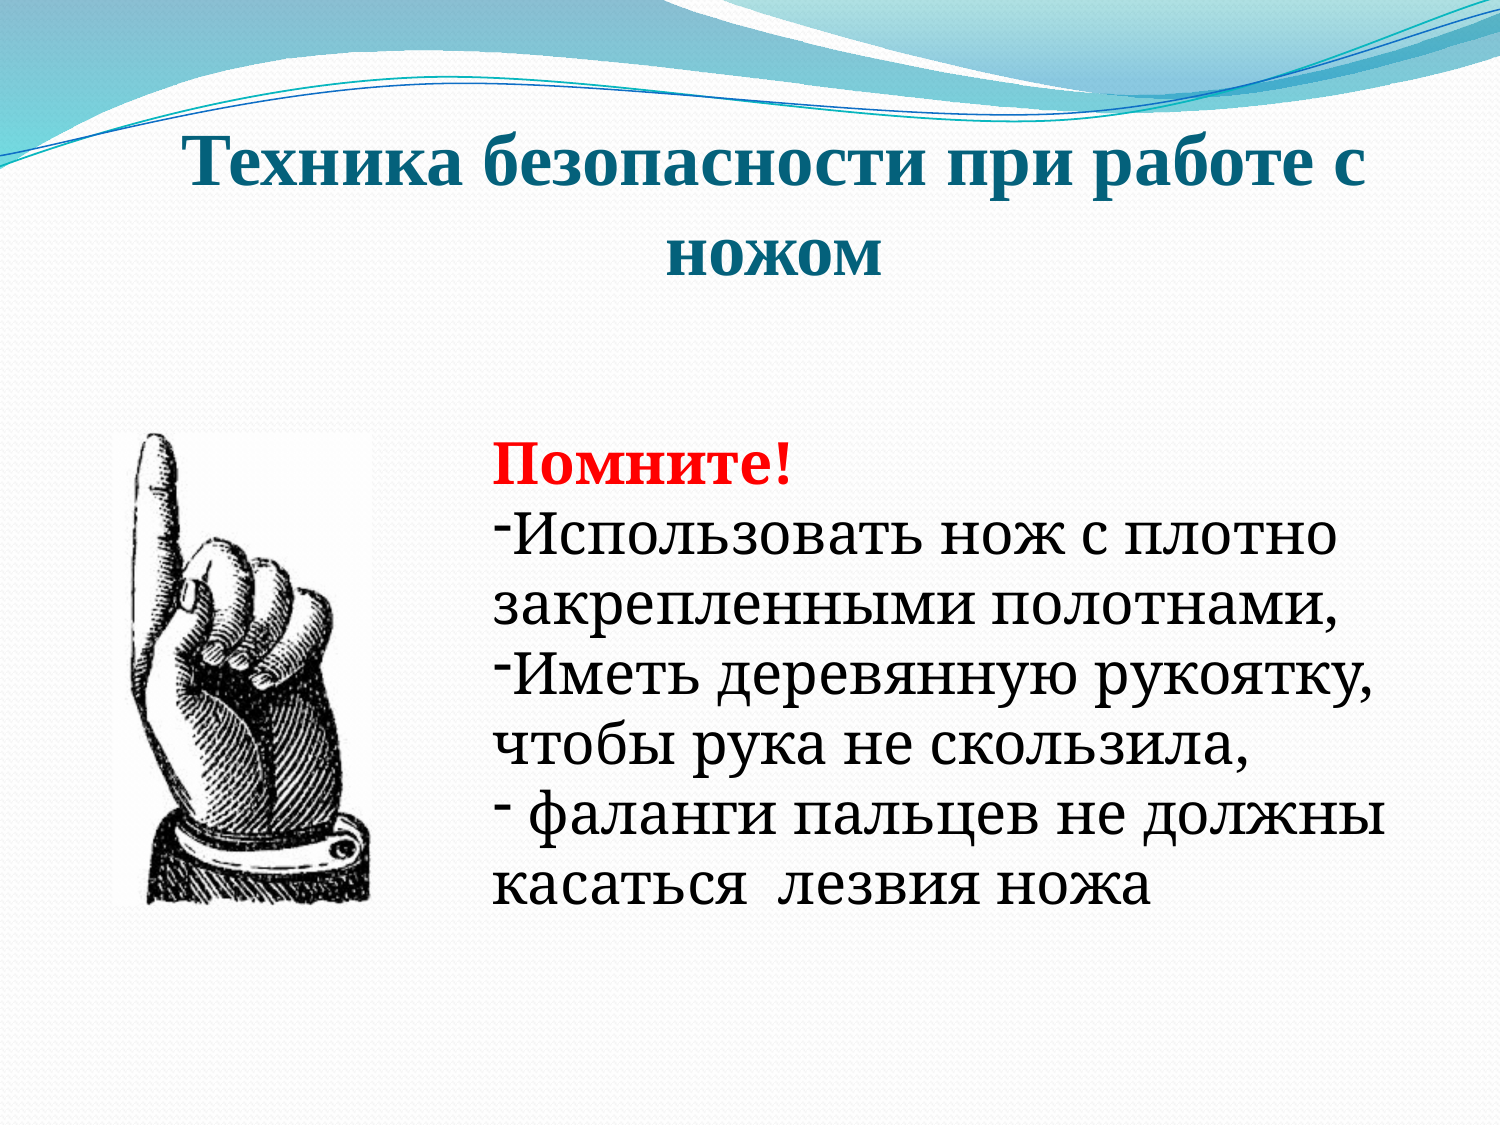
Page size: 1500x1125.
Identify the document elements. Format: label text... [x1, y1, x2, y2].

picture [4, 433, 479, 800]
text_box Помните! Использовать нож с плотно закрепленными полотнами, Иметь деревянную рукоятку, чтобы рука не скользила, фаланги пальцев не должны касаться лезвия ножа [478, 418, 1424, 924]
title Техника безопасности при работе с ножом [123, 78, 1425, 291]
picture [113, 810, 371, 905]
